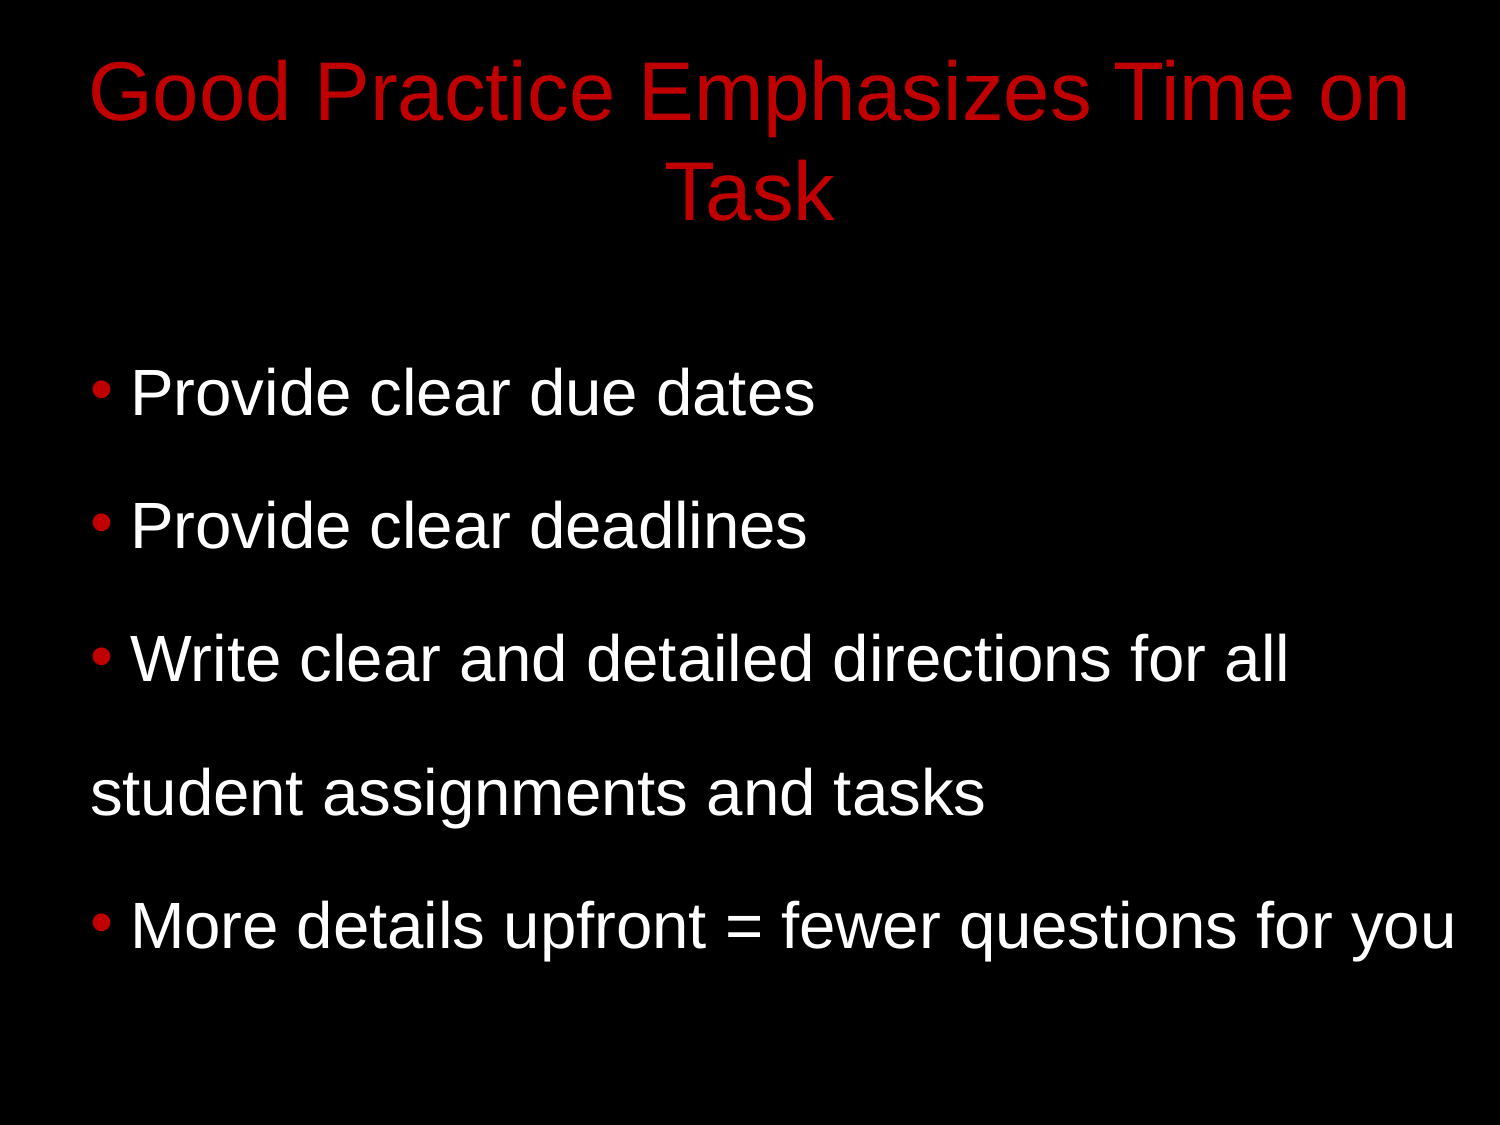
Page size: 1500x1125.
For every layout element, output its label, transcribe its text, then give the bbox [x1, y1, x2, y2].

title Good Practice Emphasizes Time on Task [50, 62, 1450, 213]
text_box Provide clear due dates Provide clear deadlines Write clear and detailed directions for all student assignments and tasks More details upfront = fewer questions for you [75, 287, 1475, 1088]
